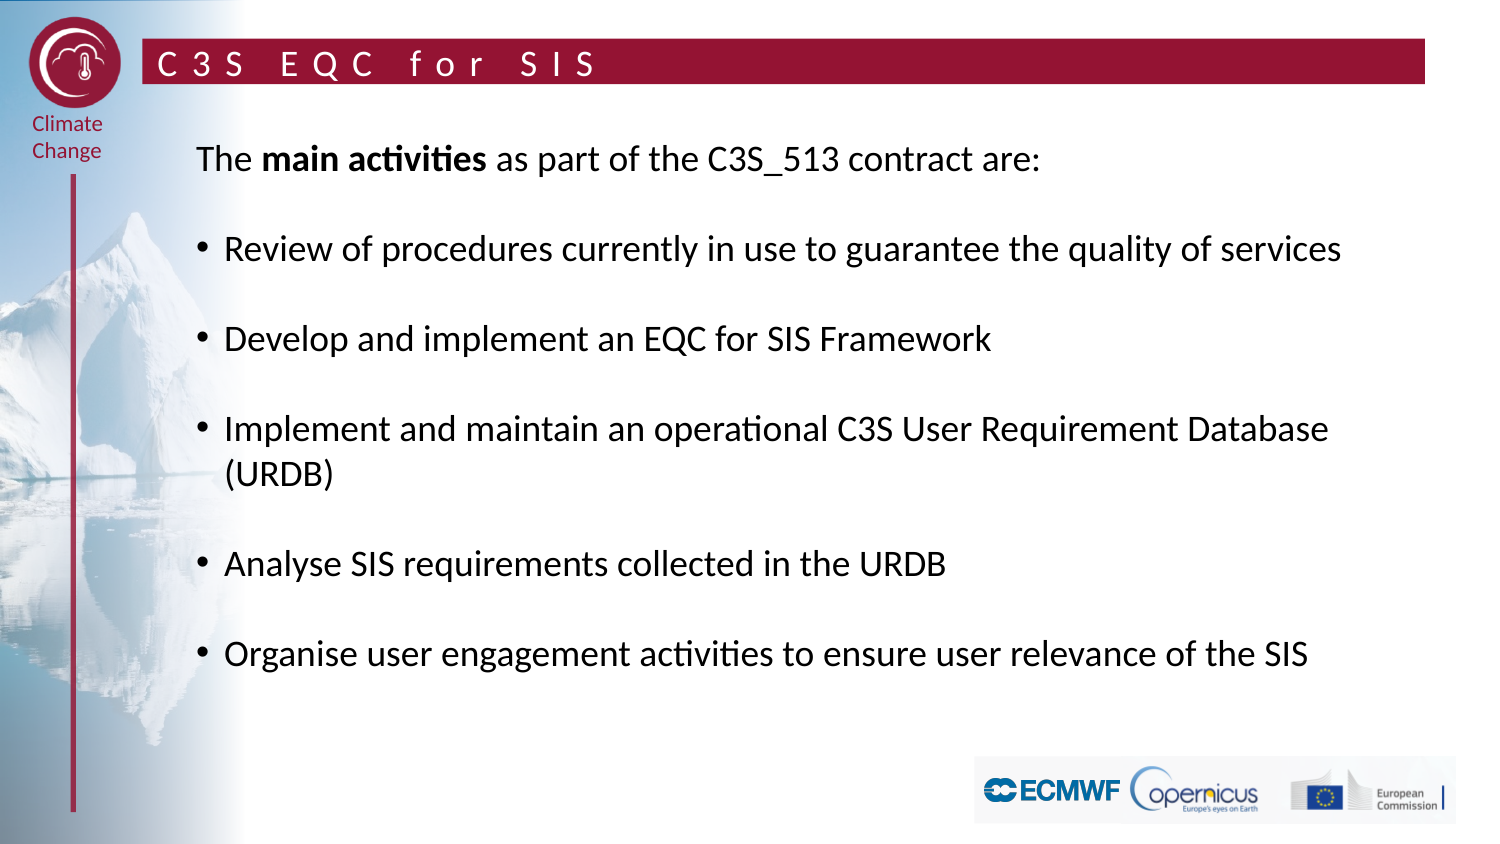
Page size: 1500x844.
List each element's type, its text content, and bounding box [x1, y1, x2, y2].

picture [984, 778, 1120, 802]
picture [19, 3, 129, 116]
picture [1123, 756, 1456, 824]
title C3S EQC for SIS [142, 38, 1425, 85]
text_box The main activities as part of the C3S_513 contract are: Review of procedures currently in use to guarantee the quality of services Develop and implement an EQC for SIS Framework Implement and maintain an operational C3S User Requirement Database (URDB) Analyse SIS requirements collected in the URDB Organise user engagement activities to ensure user relevance of the SIS [181, 126, 1412, 682]
